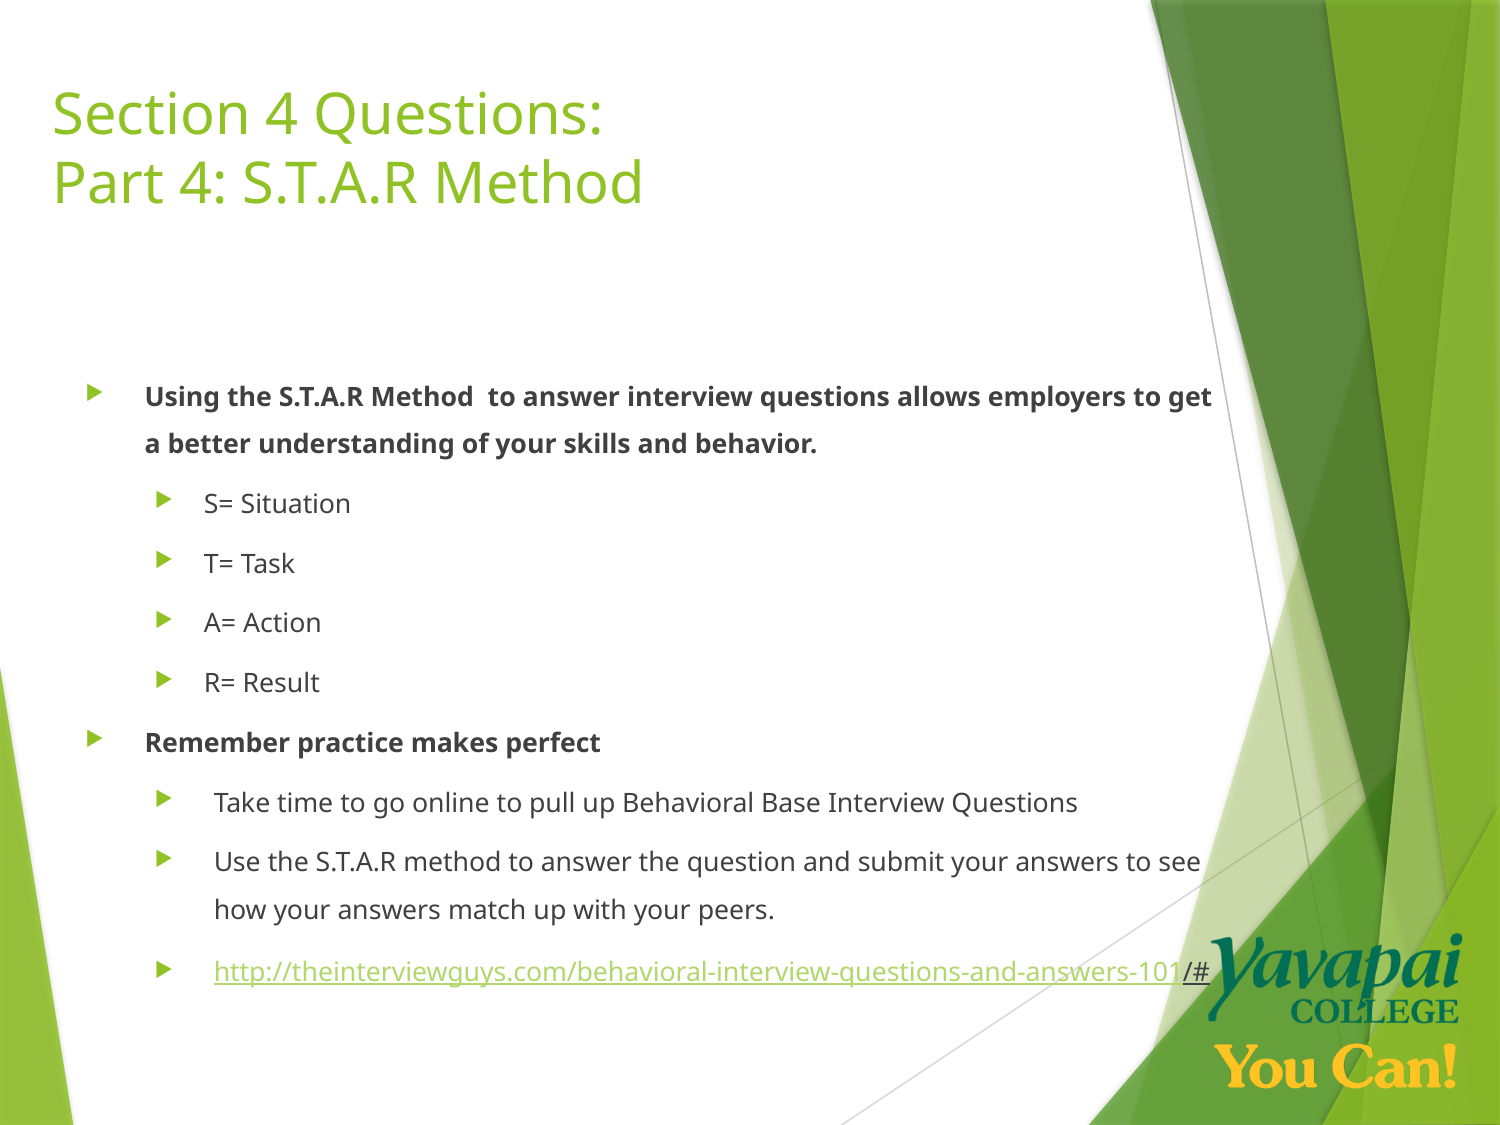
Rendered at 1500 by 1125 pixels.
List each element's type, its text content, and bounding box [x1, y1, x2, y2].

picture [1199, 924, 1470, 1098]
list Using the S.T.A.R Method to answer interview questions allows employers to get a better understanding of your skills and behavior. S= Situation T= Task A= Action R= Result Remember practice makes perfect Take time to go online to pull up Behavioral Base Interview Questions Use the S.T.A.R method to answer the question and submit your answers to see how your answers match up with your peers. http://theinterviewguys.com/behavioral-interview-questions-and-answers-101/# [70, 312, 1246, 1038]
title Section 4 Questions: Part 4: S.T.A.R Method [37, 0, 1325, 225]
